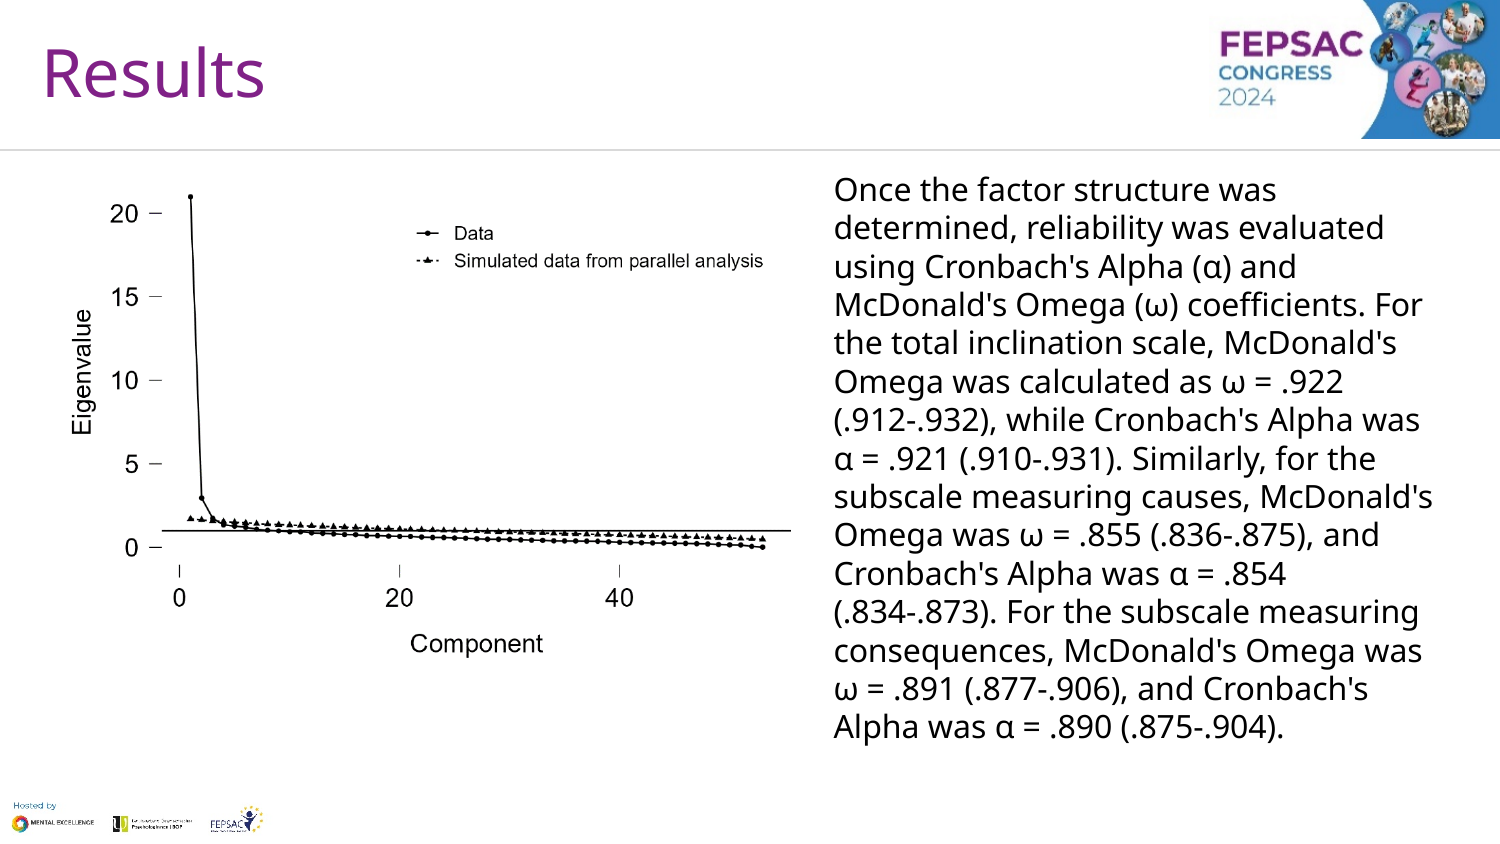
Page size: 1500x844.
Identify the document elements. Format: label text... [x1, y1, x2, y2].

title Results [41, 29, 1199, 113]
picture [64, 179, 792, 664]
list Once the factor structure was determined, reliability was evaluated using Cronbach's Alpha (α) and McDonald's Omega (ω) coefficients. For the total inclination scale, McDonald's Omega was calculated as ω = .922 (.912-.932), while Cronbach's Alpha was α = .921 (.910-.931). Similarly, for the subscale measuring causes, McDonald's Omega was ω = .855 (.836-.875), and Cronbach's Alpha was α = .854 (.834-.873). For the subscale measuring consequences, McDonald's Omega was ω = .891 (.877-.906), and Cronbach's Alpha was α = .890 (.875-.904). [750, 161, 1459, 788]
picture [0, 791, 279, 844]
picture [1209, 0, 1500, 139]
